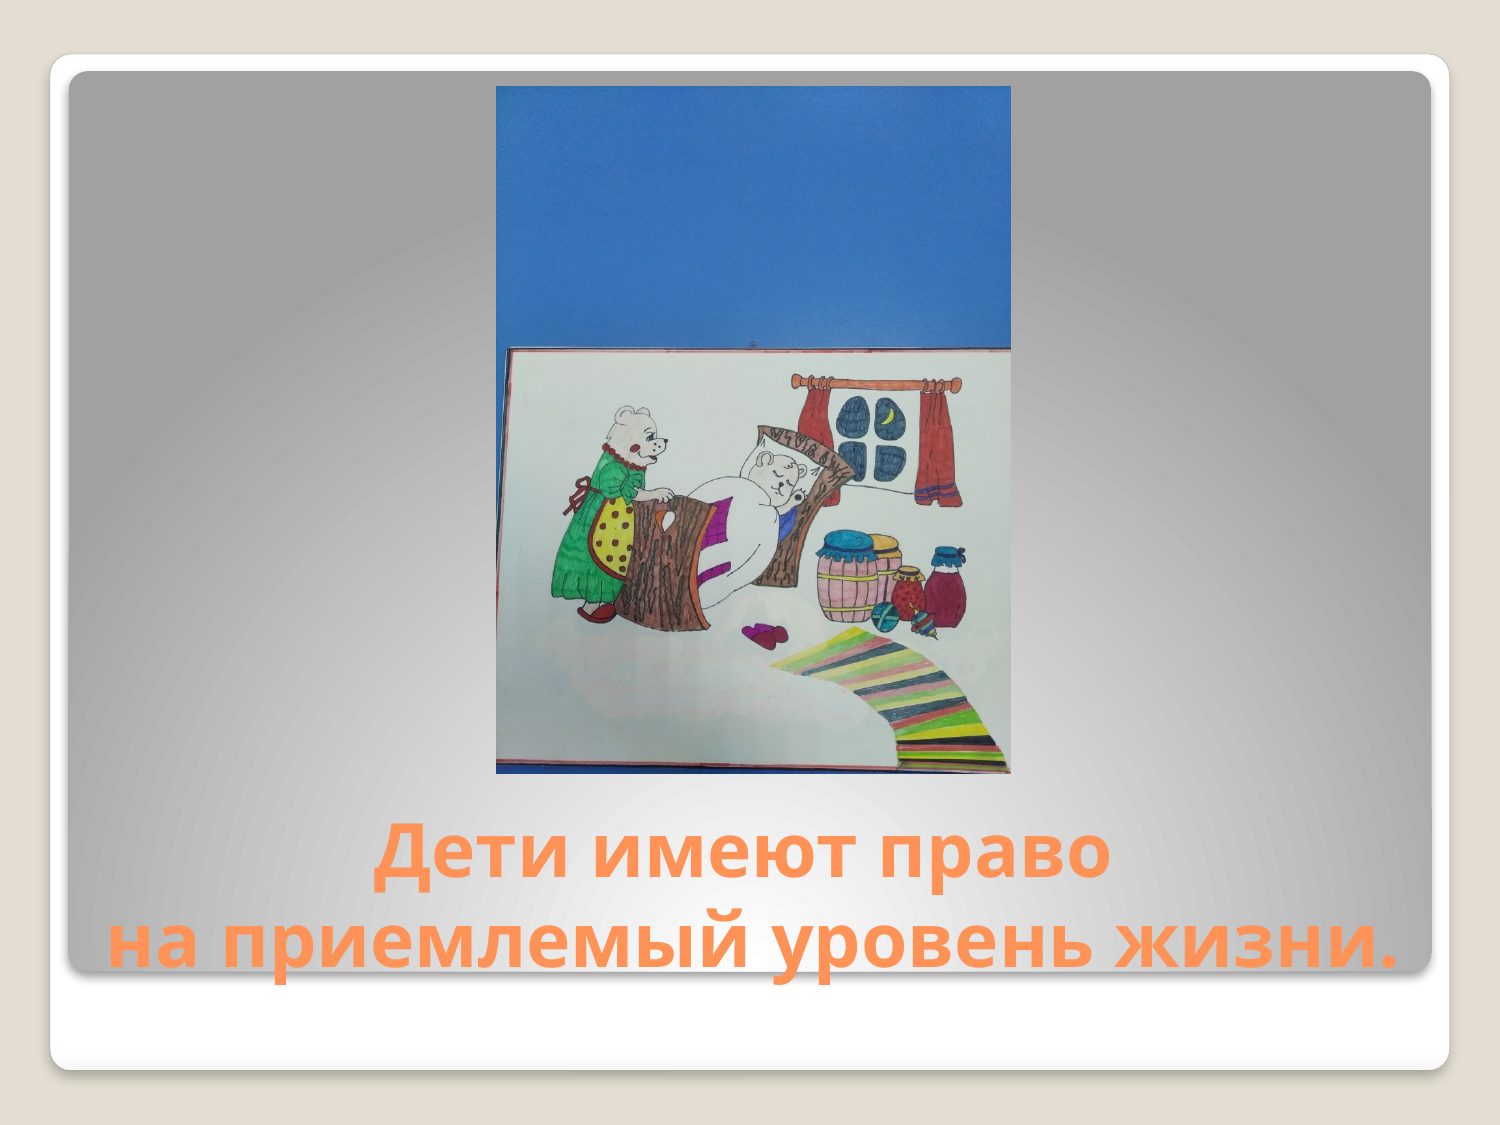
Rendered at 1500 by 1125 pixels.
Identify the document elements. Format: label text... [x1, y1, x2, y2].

title Дети имеют право на приемлемый уровень жизни. [82, 785, 1425, 990]
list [496, 86, 1011, 775]
